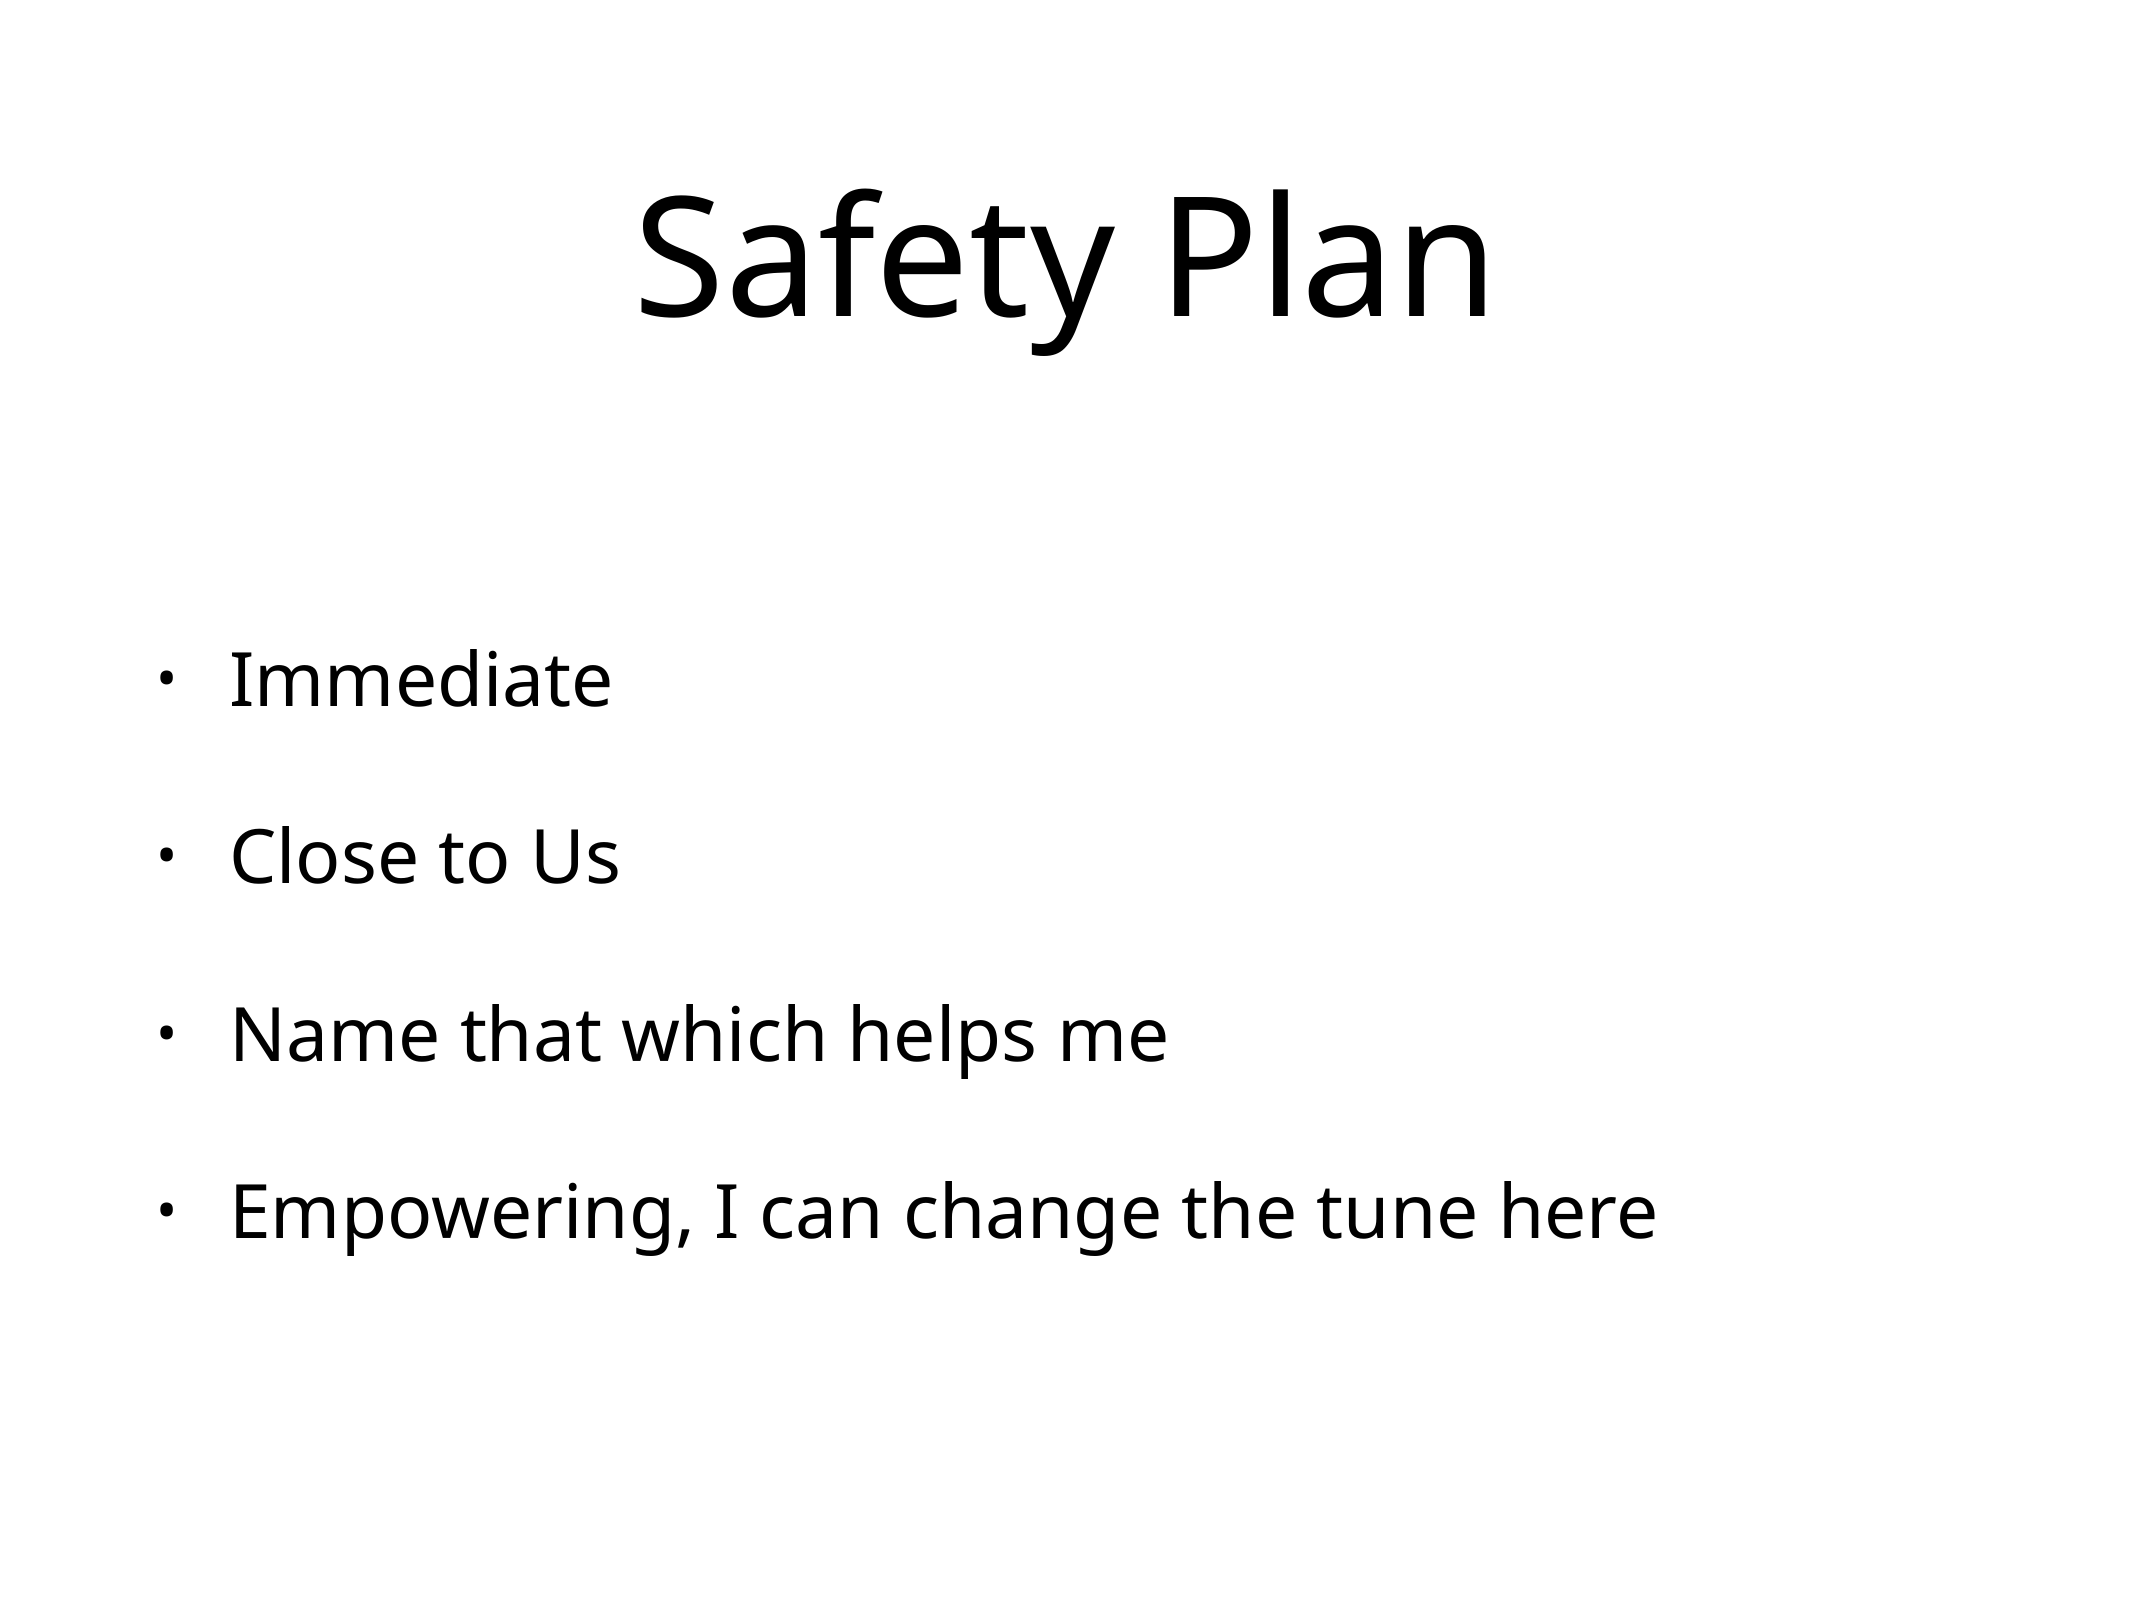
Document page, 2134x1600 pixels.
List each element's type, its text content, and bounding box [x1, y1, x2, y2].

list Immediate Close to Us Name that which helps me Empowering, I can change the tune here [156, 427, 1978, 1459]
title Safety Plan [156, 72, 1978, 427]
